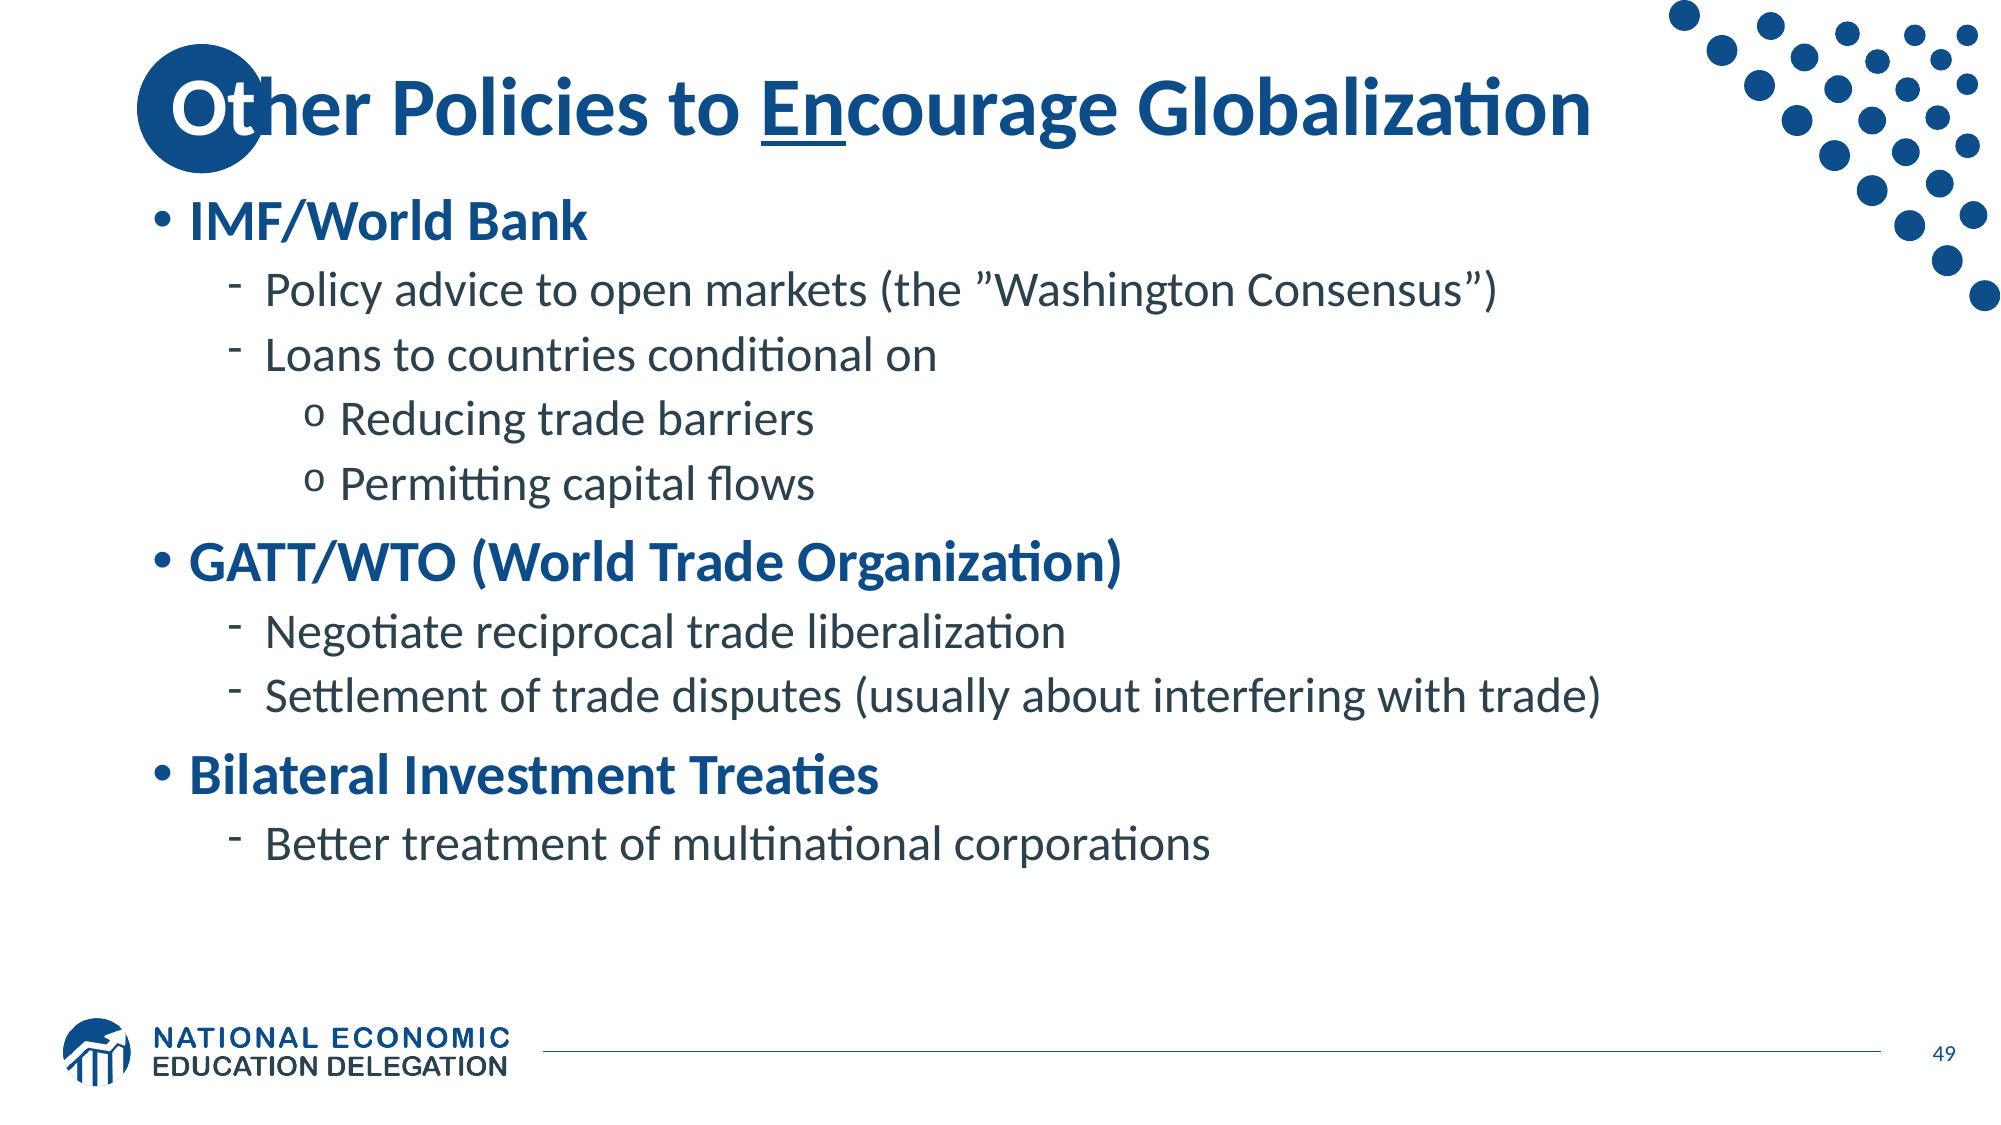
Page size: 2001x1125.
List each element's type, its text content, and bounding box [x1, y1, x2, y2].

list IMF/World Bank Policy advice to open markets (the ”Washington Consensus”) Loans to countries conditional on Reducing trade barriers Permitting capital flows GATT/WTO (World Trade Organization) Negotiate reciprocal trade liberalization Settlement of trade disputes (usually about interfering with trade) Bilateral Investment Treaties Better treatment of multinational corporations [137, 257, 1863, 972]
picture [55, 1013, 520, 1091]
title Other Policies to Encourage Globalization [137, 0, 1863, 218]
slide_number 49 [1521, 1022, 1972, 1082]
